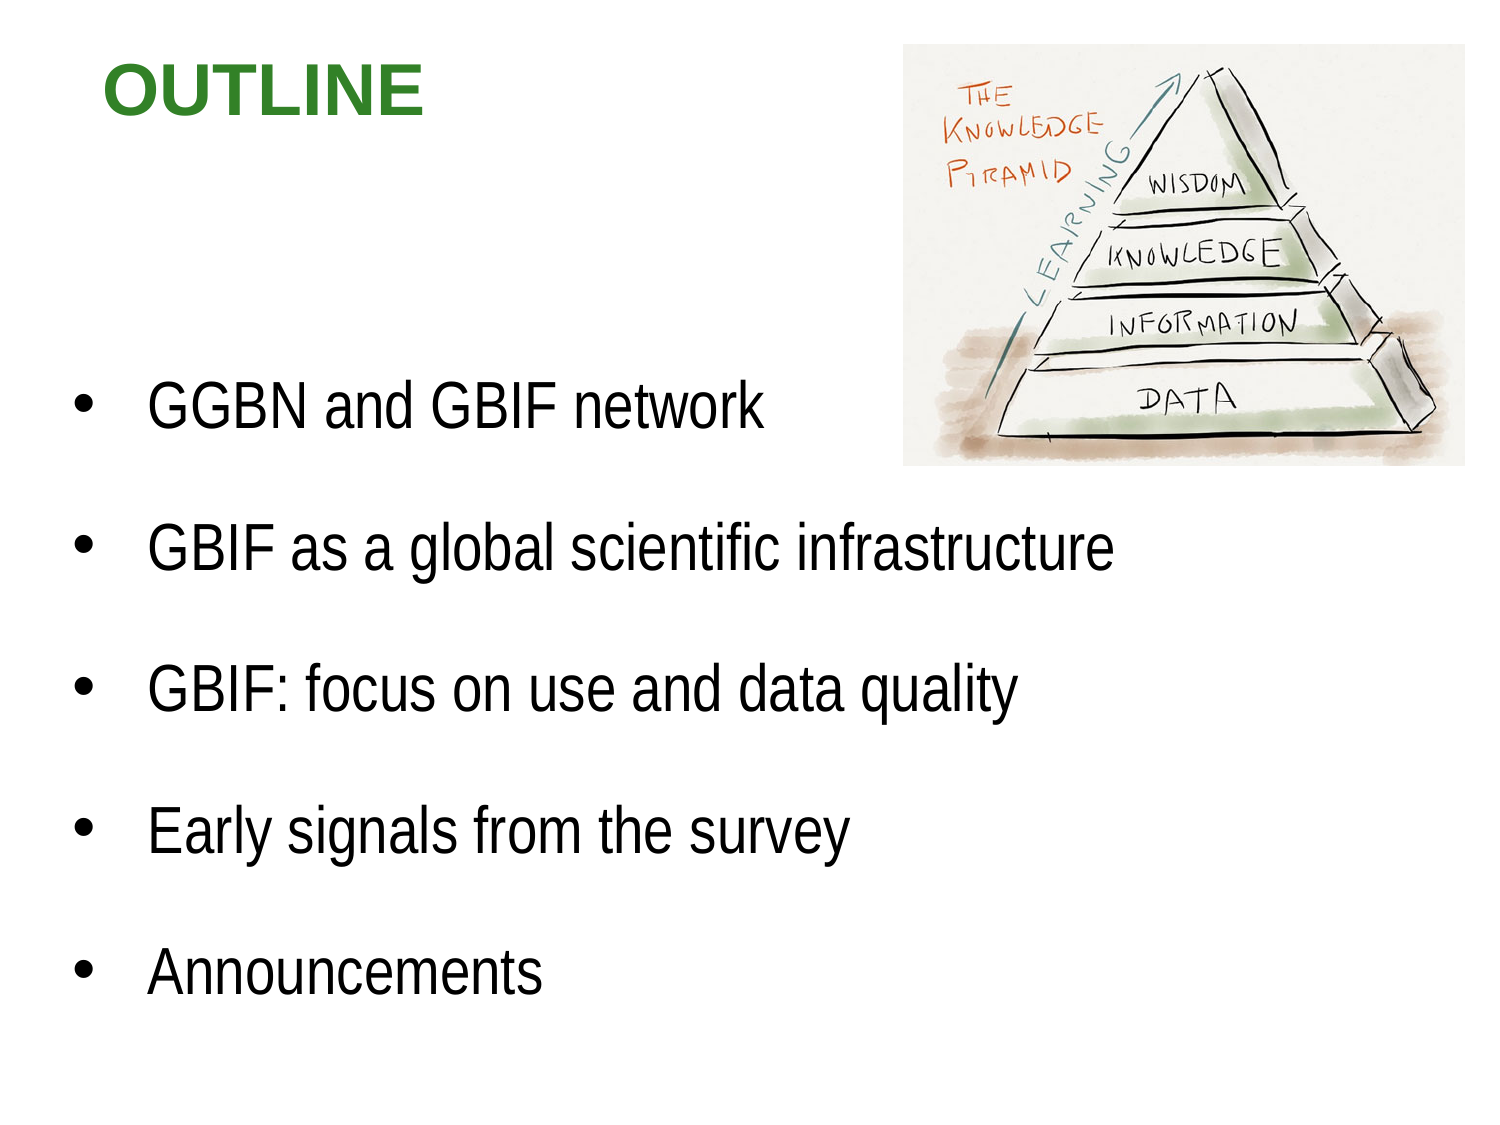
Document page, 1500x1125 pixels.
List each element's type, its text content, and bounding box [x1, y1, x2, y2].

list GGBN and GBIF network GBIF as a global scientific infrastructure GBIF: focus on use and data quality Early signals from the survey Announcements [57, 306, 1408, 1049]
picture [902, 44, 1465, 467]
text_box outline [87, 45, 900, 140]
